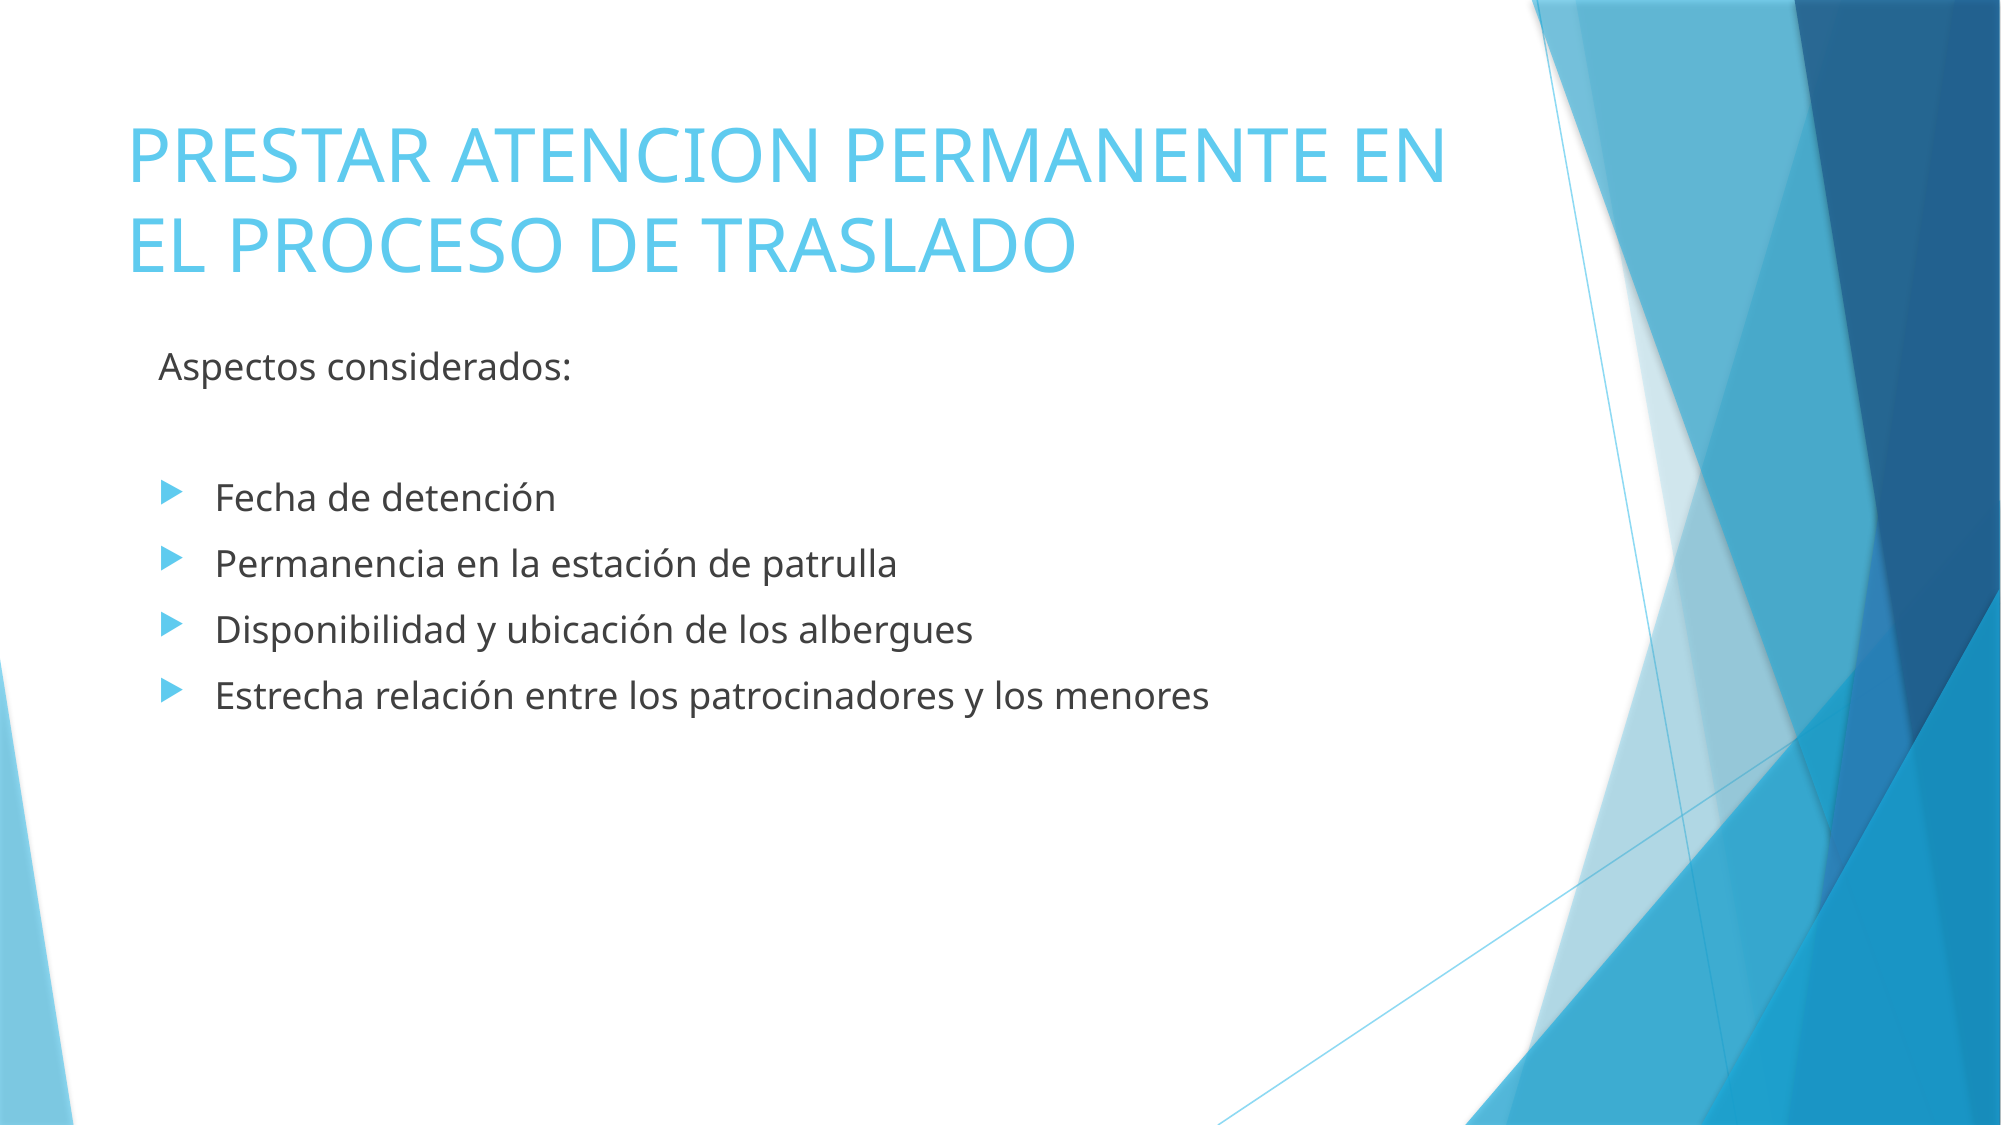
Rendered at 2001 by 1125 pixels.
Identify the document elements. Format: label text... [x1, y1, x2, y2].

list Aspectos considerados: Fecha de detención Permanencia en la estación de patrulla Disponibilidad y ubicación de los albergues Estrecha relación entre los patrocinadores y los menores [143, 335, 1554, 972]
title PRESTAR ATENCION PERMANENTE EN EL PROCESO DE TRASLADO [111, 99, 1522, 317]
